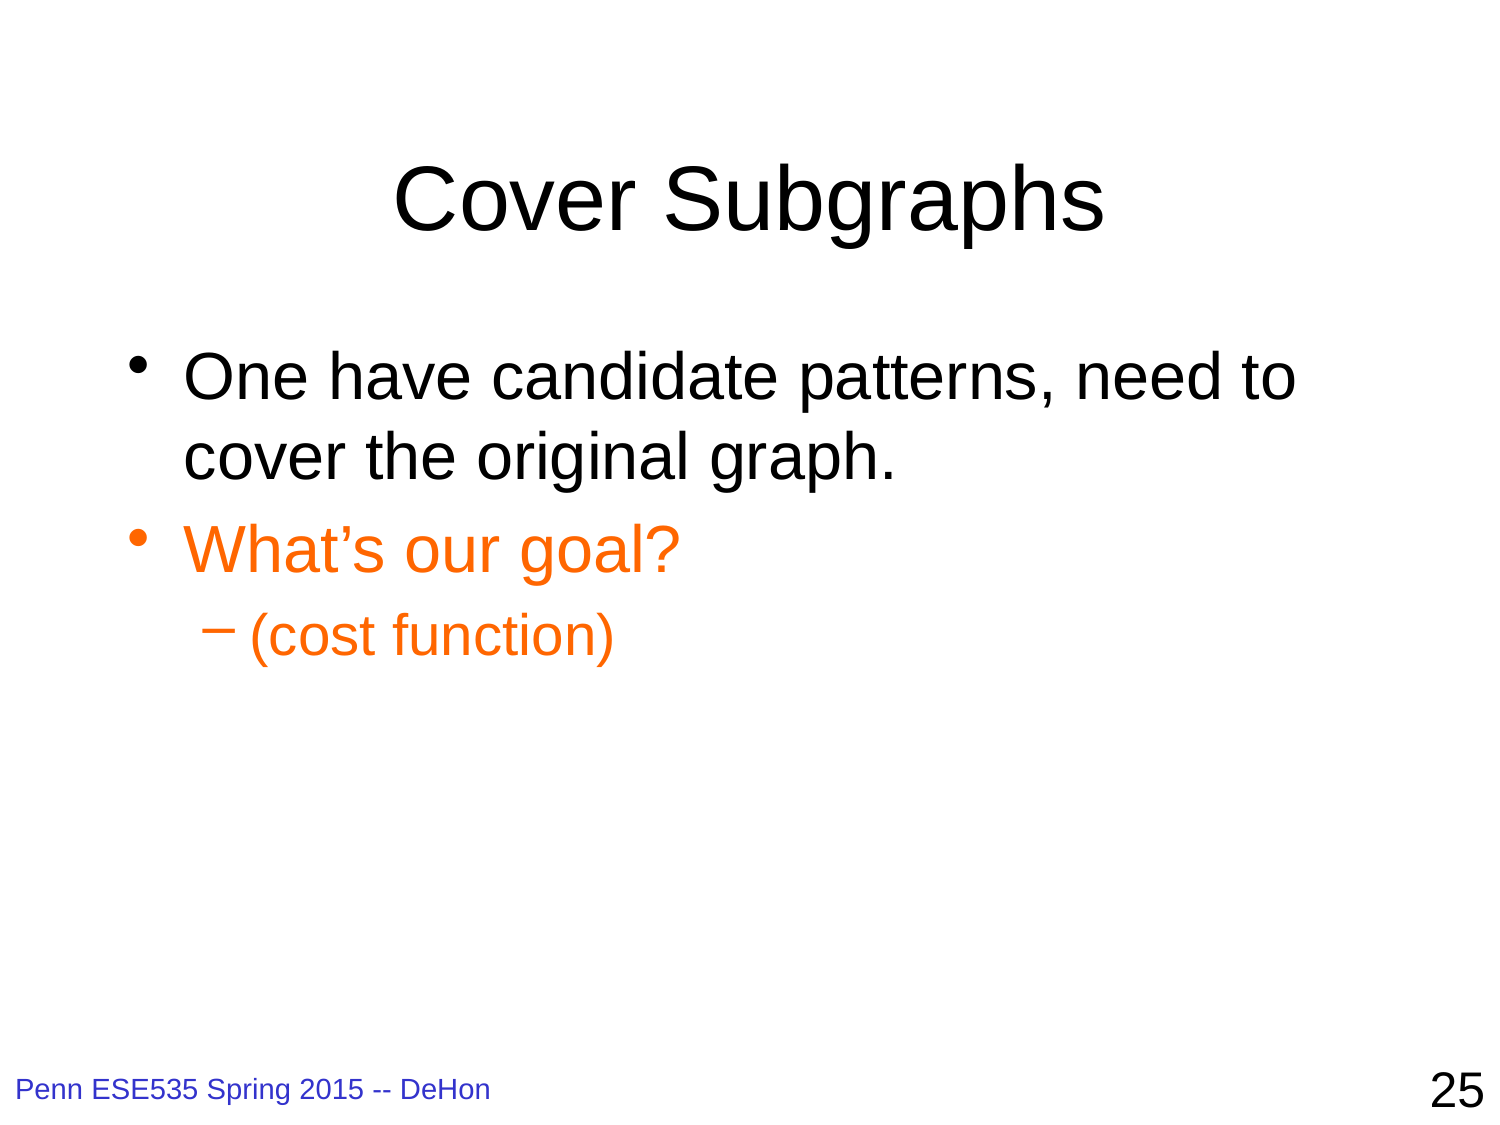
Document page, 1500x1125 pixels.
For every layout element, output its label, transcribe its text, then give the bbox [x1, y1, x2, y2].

title Cover Subgraphs [112, 99, 1388, 288]
slide_number Penn ESE535 Spring 2015 -- DeHon [0, 1062, 576, 1125]
list One have candidate patterns, need to cover the original graph. What’s our goal? (cost function) [112, 324, 1388, 1001]
slide_number 25 [1187, 1049, 1500, 1125]
